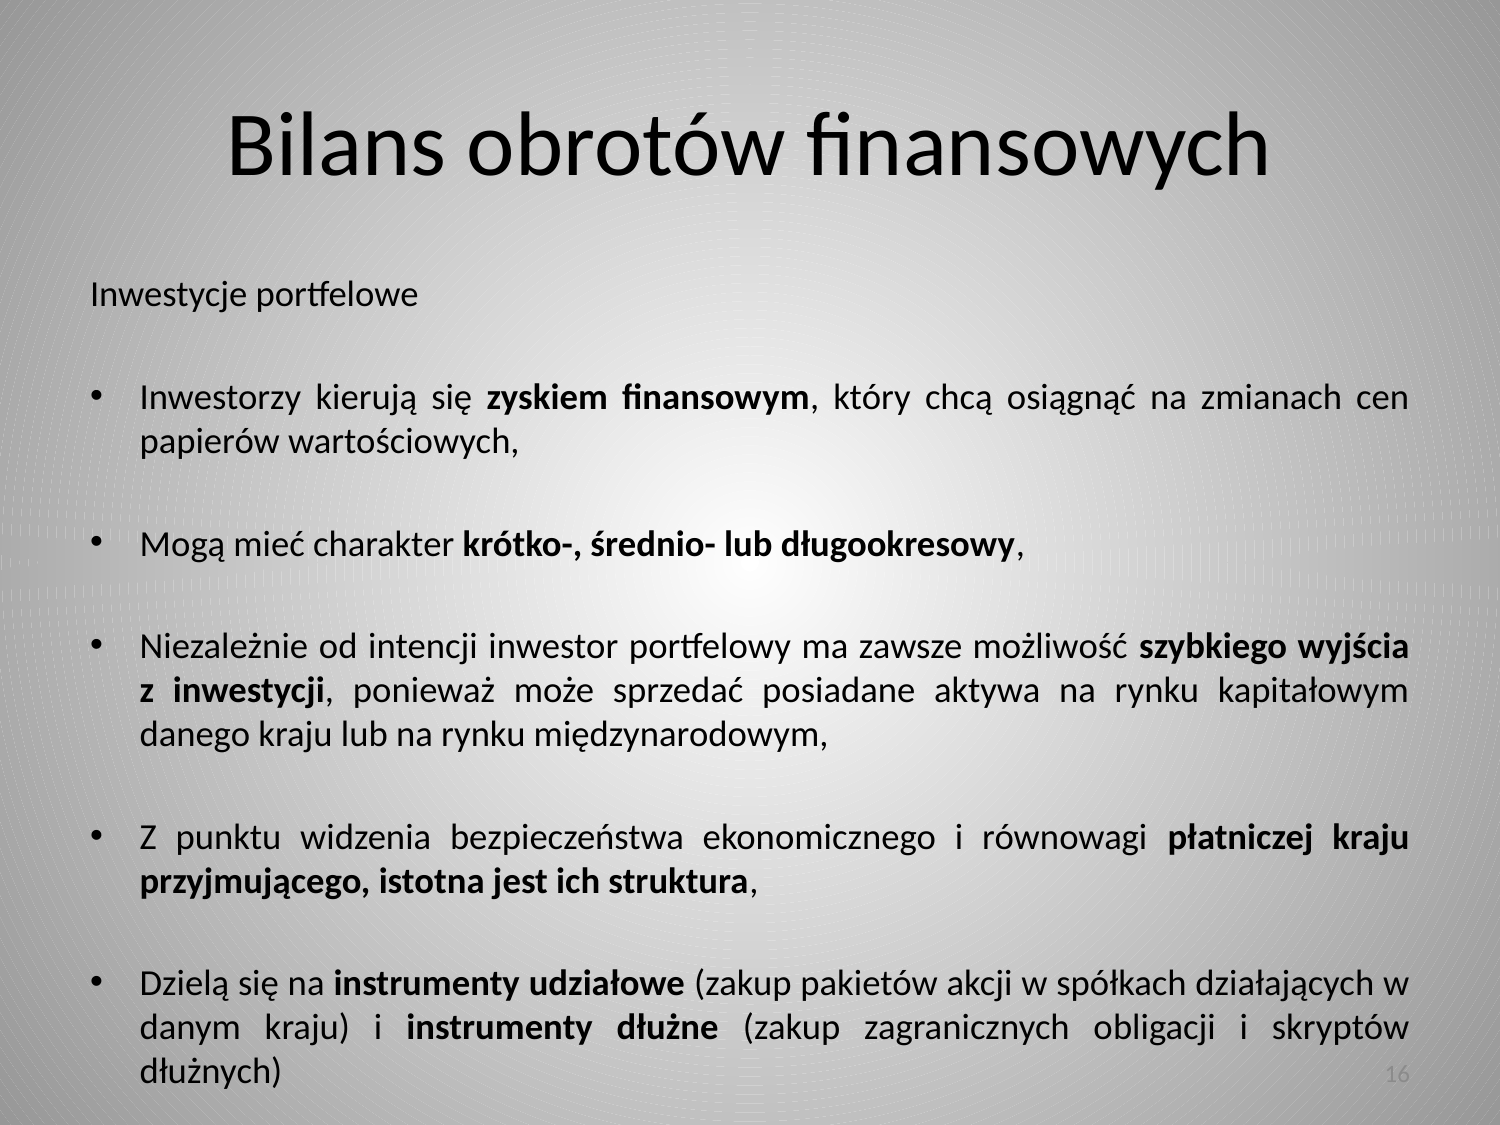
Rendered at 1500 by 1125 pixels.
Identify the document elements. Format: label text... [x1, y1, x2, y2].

slide_number 16 [1074, 1042, 1425, 1103]
title Bilans obrotów finansowych [75, 45, 1425, 233]
list Inwestycje portfelowe Inwestorzy kierują się zyskiem finansowym, który chcą osiągnąć na zmianach cen papierów wartościowych, Mogą mieć charakter krótko-, średnio- lub długookresowy, Niezależnie od intencji inwestor portfelowy ma zawsze możliwość szybkiego wyjścia z inwestycji, ponieważ może sprzedać posiadane aktywa na rynku kapitałowym danego kraju lub na rynku międzynarodowym, Z punktu widzenia bezpieczeństwa ekonomicznego i równowagi płatniczej kraju przyjmującego, istotna jest ich struktura, Dzielą się na instrumenty udziałowe (zakup pakietów akcji w spółkach działających w danym kraju) i instrumenty dłużne (zakup zagranicznych obligacji i skryptów dłużnych) [75, 262, 1425, 1103]
